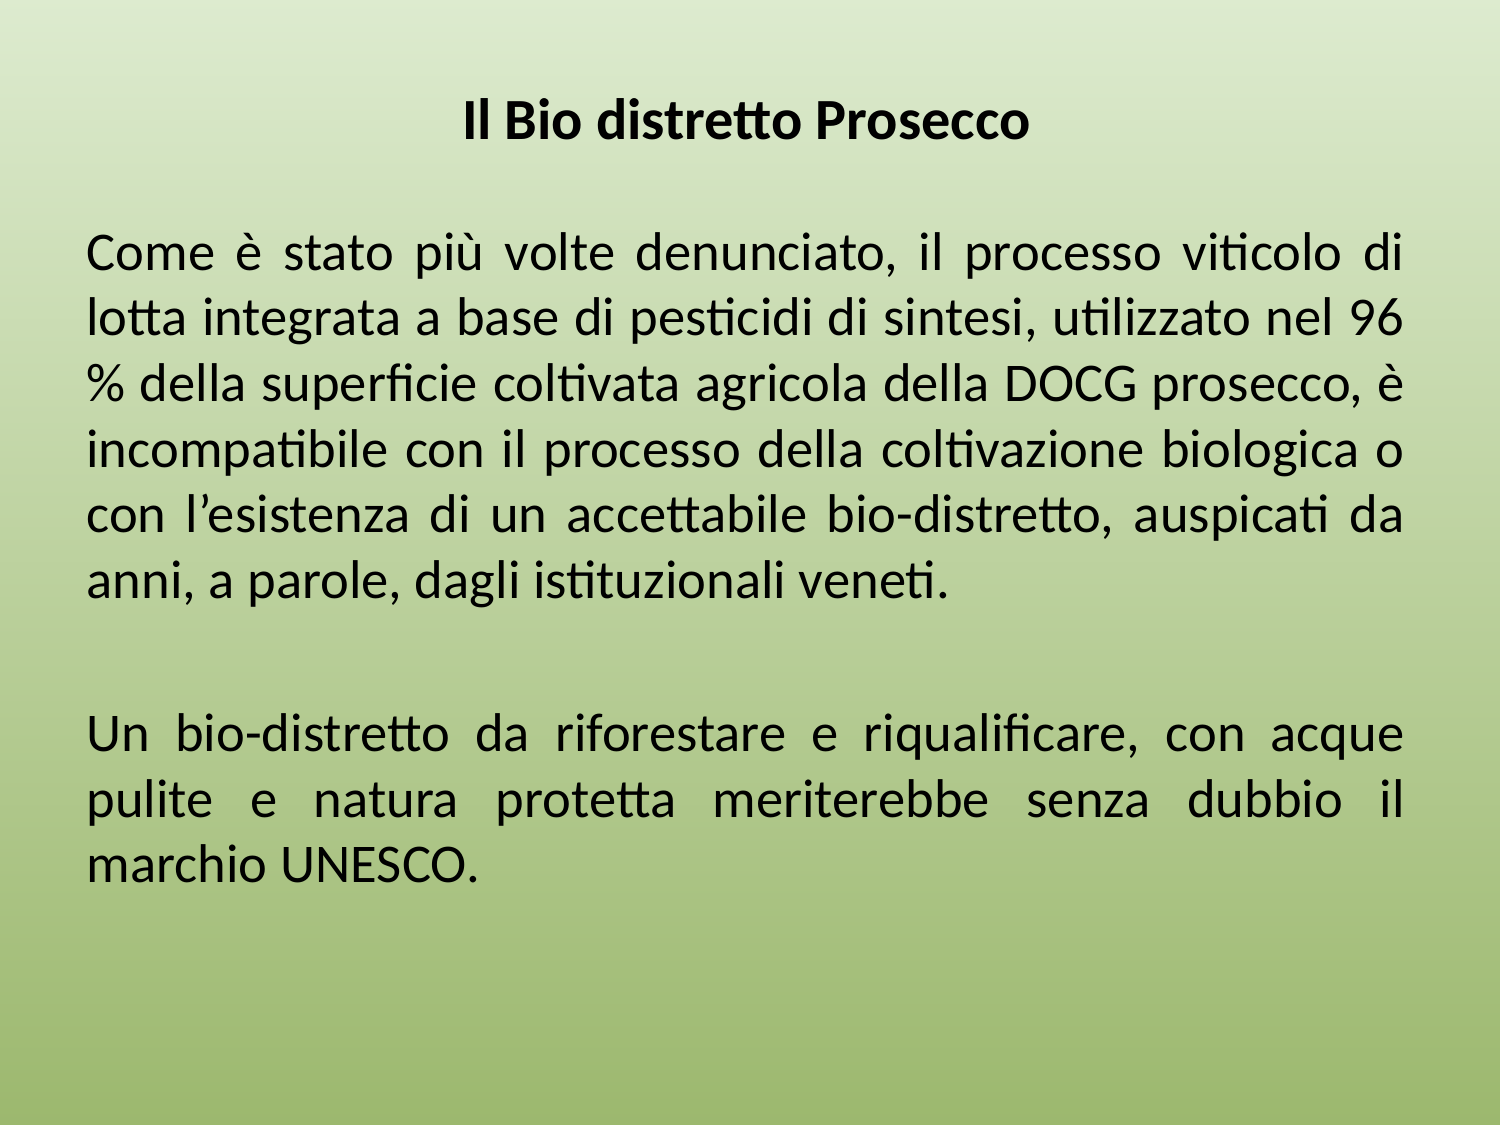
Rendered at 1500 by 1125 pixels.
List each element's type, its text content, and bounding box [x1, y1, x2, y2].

text_box Il Bio distretto Prosecco [447, 73, 1046, 159]
list Come è stato più volte denunciato, il processo viticolo di lotta integrata a base di pesticidi di sintesi, utilizzato nel 96 % della superficie coltivata agricola della DOCG prosecco, è incompatibile con il processo della coltivazione biologica o con l’esistenza di un accettabile bio-distretto, auspicati da anni, a parole, dagli istituzionali veneti. Un bio-distretto da riforestare e riqualificare, con acque pulite e natura protetta meriterebbe senza dubbio il marchio UNESCO. [71, 208, 1422, 951]
